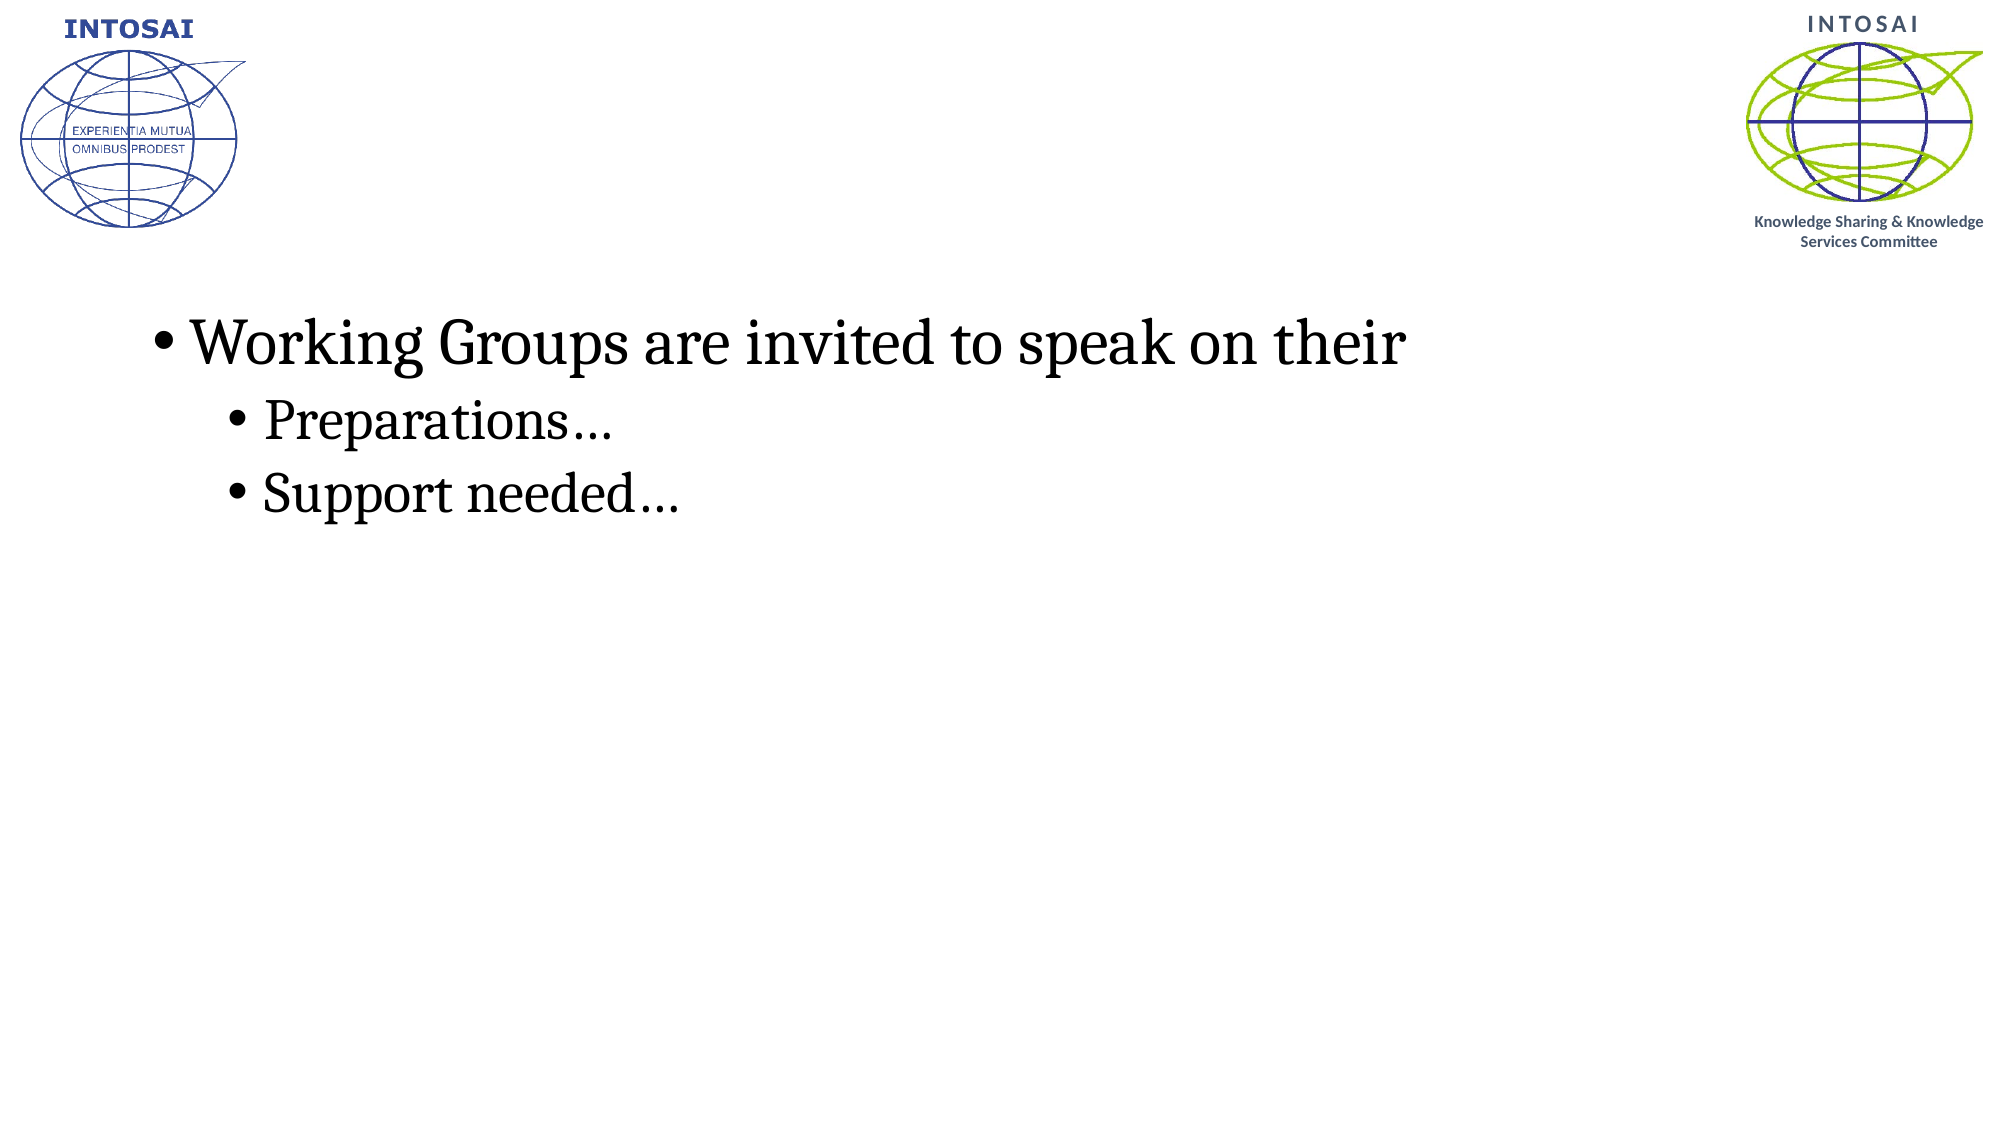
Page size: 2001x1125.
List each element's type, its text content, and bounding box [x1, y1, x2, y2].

picture [20, 16, 246, 228]
picture [1746, 42, 1983, 202]
list Working Groups are invited to speak on their Preparations… Support needed… [137, 299, 1863, 1014]
